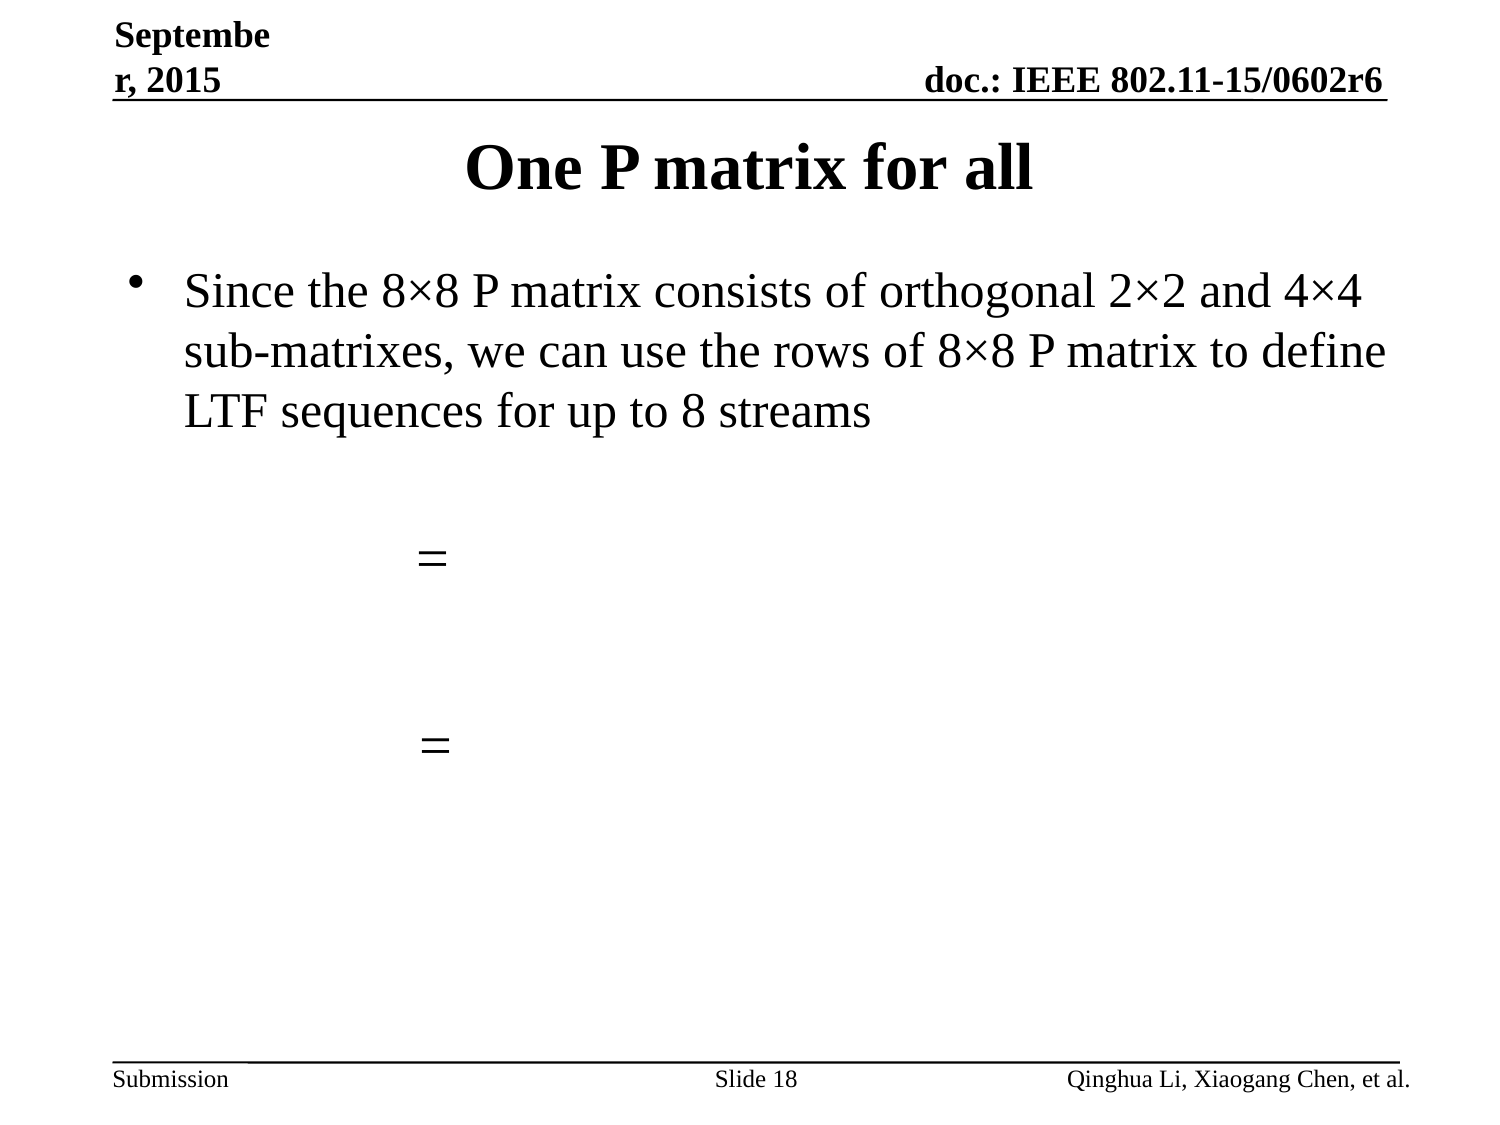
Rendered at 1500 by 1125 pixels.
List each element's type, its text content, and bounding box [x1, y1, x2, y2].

footer Qinghua Li, Xiaogang Chen, et al. [1062, 1062, 1412, 1094]
title One P matrix for all [112, 74, 1388, 249]
list Since the 8×8 P matrix consists of orthogonal 2×2 and 4×4 sub-matrixes, we can use the rows of 8×8 P matrix to define LTF sequences for up to 8 streams [112, 249, 1455, 451]
slide_number Slide 18 [712, 1061, 800, 1093]
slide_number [114, 54, 281, 101]
